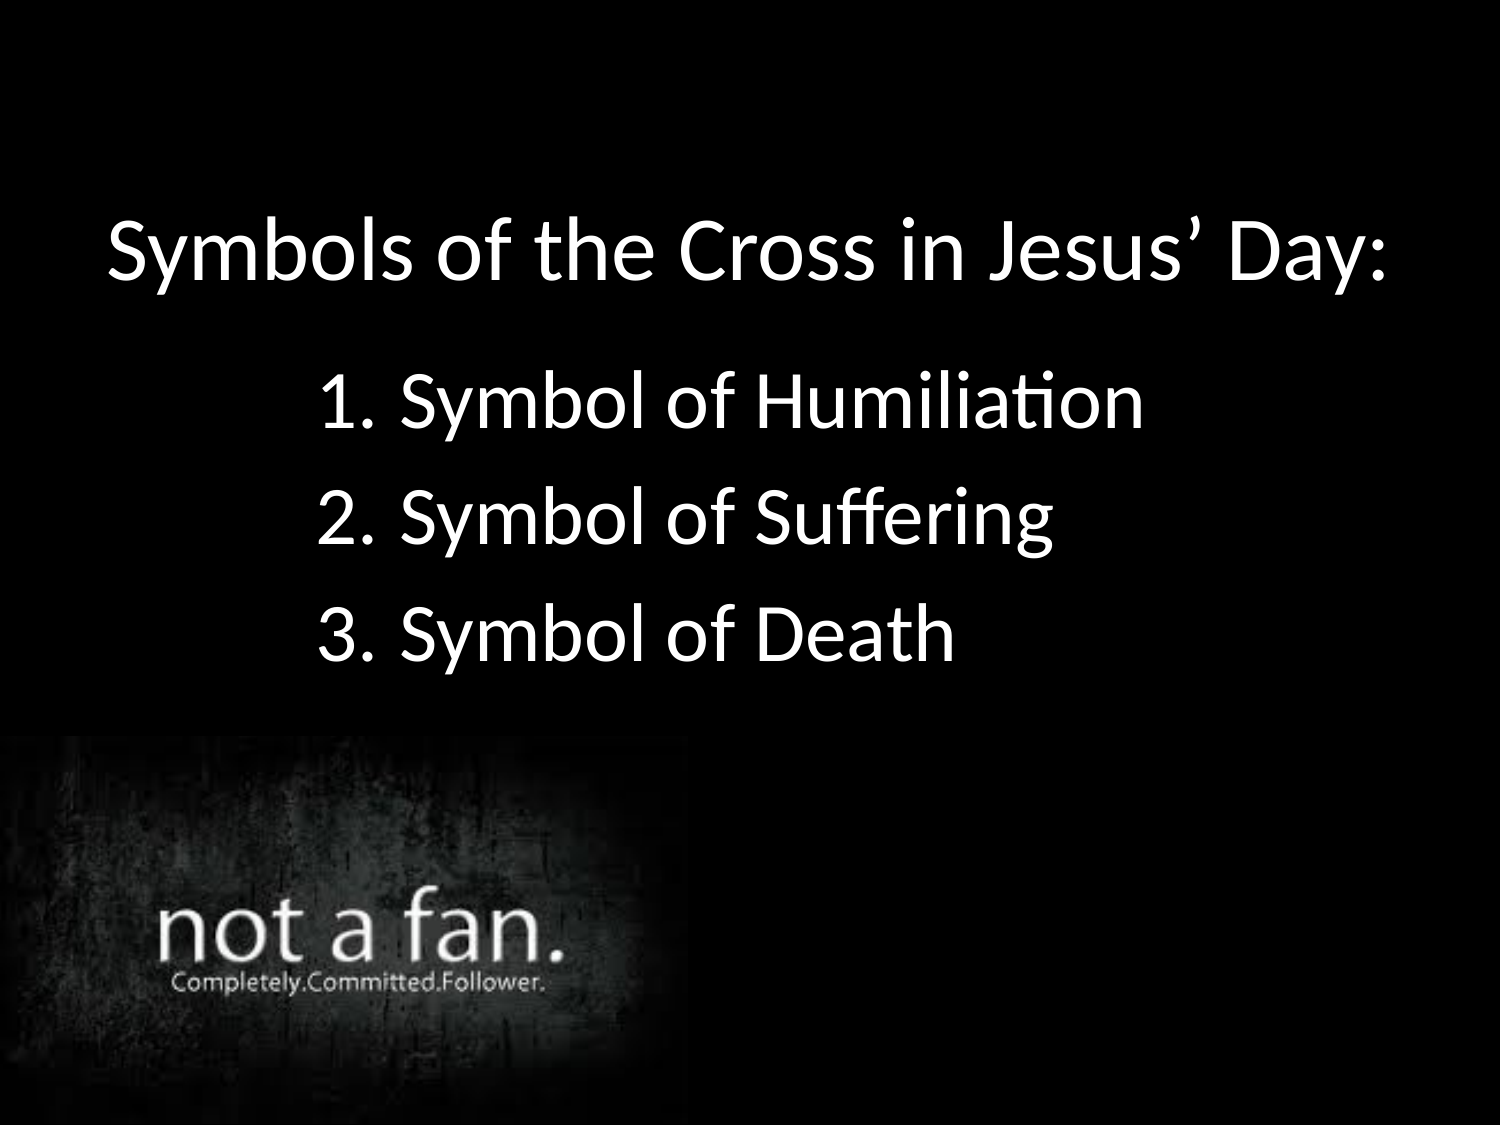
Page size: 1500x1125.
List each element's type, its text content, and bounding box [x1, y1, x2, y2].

list Symbol of Humiliation Symbol of Suffering Symbol of Death [300, 337, 1425, 1005]
title Symbols of the Cross in Jesus’ Day: [75, 149, 1425, 338]
picture [0, 736, 688, 1124]
